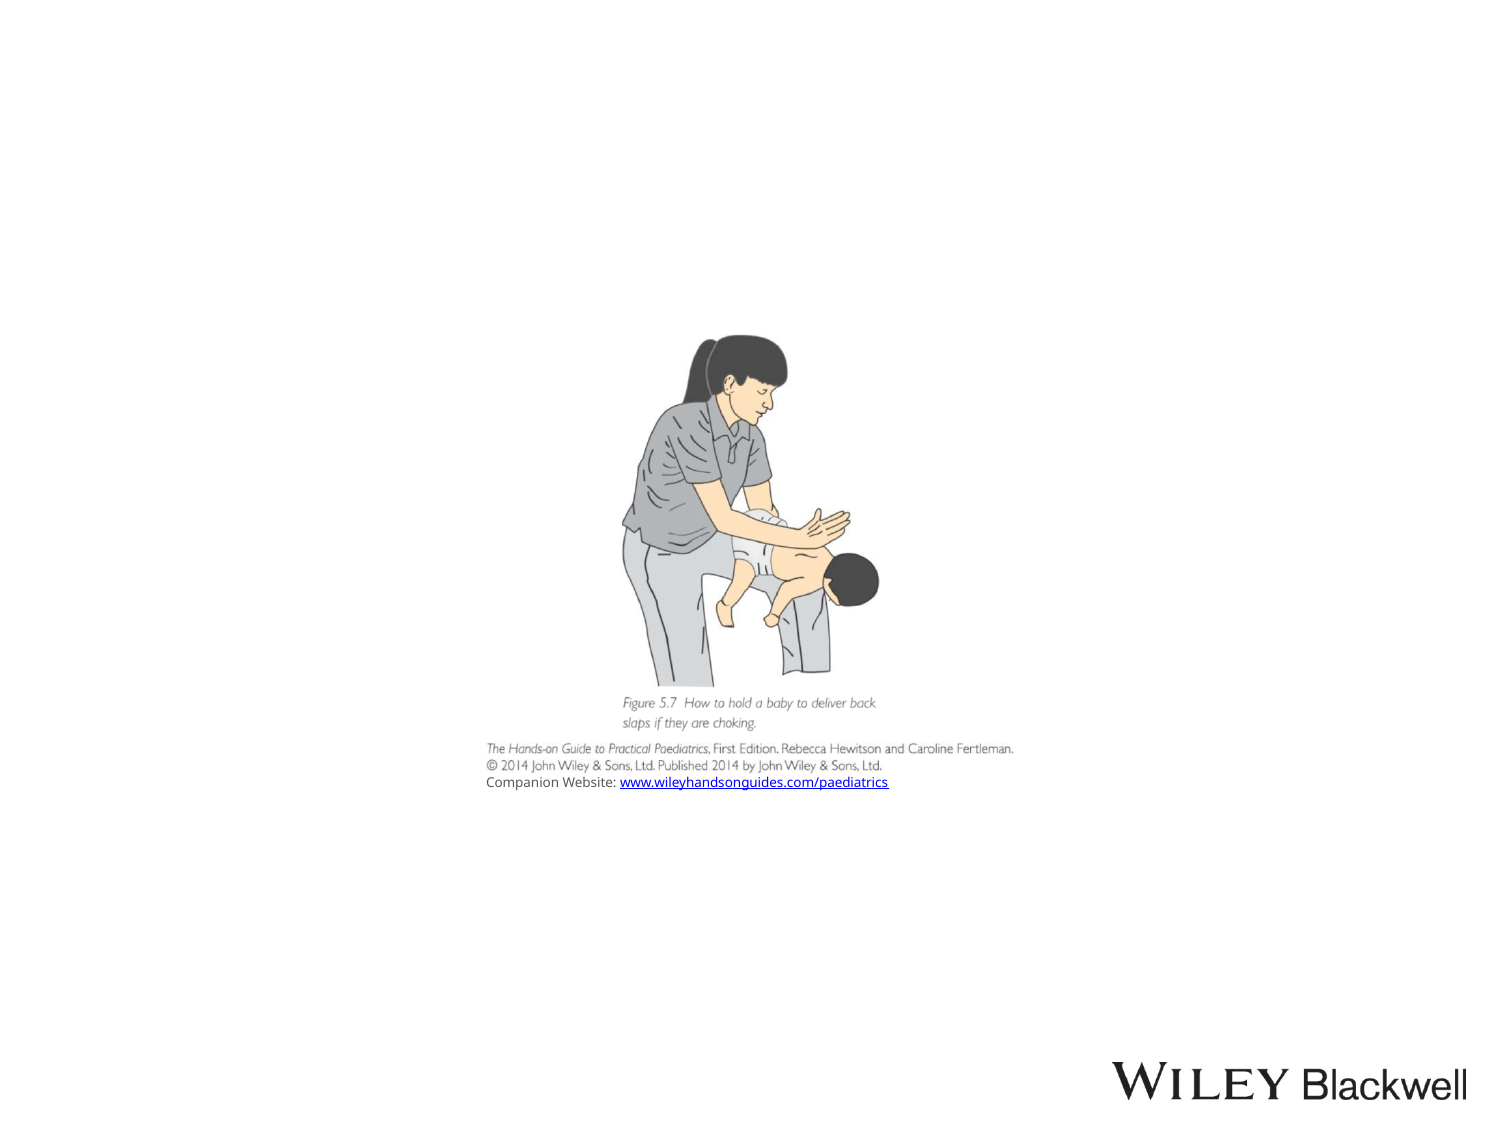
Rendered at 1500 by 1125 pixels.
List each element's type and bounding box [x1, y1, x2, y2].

picture [1112, 1062, 1466, 1100]
text_box [485, 333, 1015, 792]
